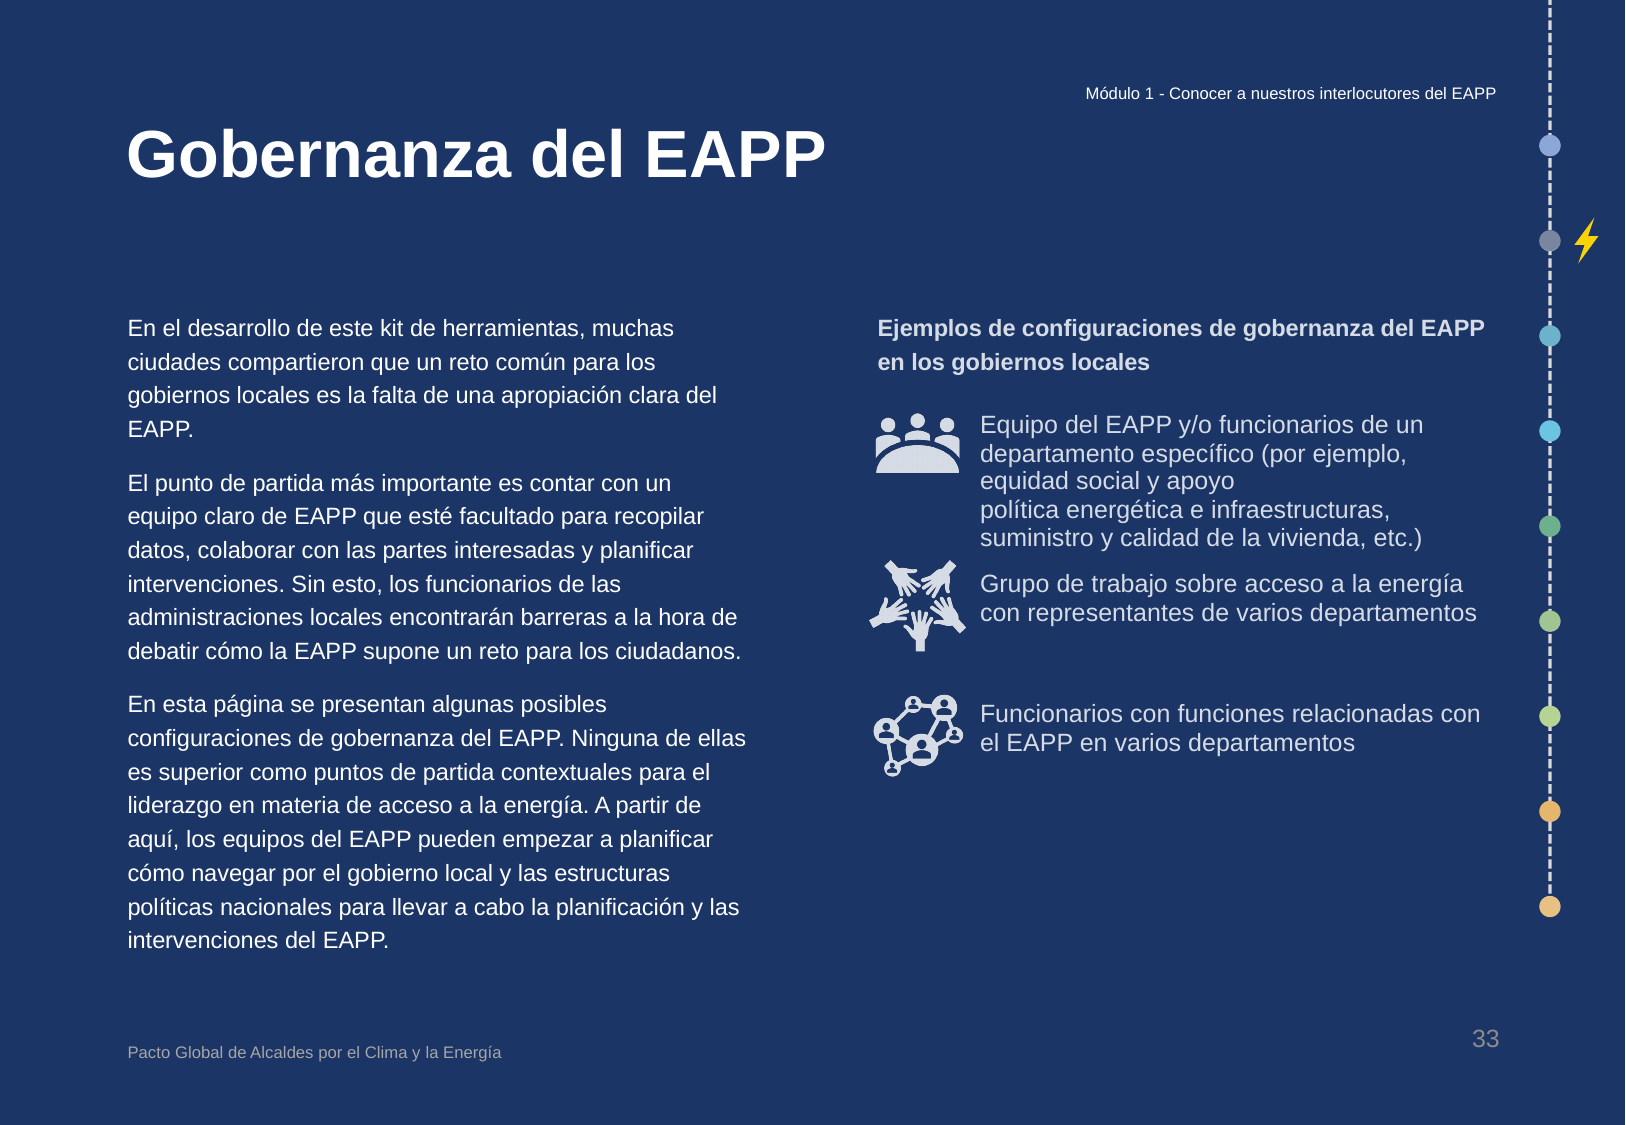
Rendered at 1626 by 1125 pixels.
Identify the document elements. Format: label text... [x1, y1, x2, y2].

text_box [1538, 799, 1562, 823]
table_cell [863, 563, 965, 693]
text_box [1538, 133, 1562, 158]
table_cell Grupo de trabajo sobre acceso a la energía con representantes de varios departamentos [965, 563, 1512, 693]
text_box [1538, 895, 1562, 919]
text_box [1538, 228, 1562, 253]
text_box [1538, 324, 1562, 348]
picture [867, 392, 968, 494]
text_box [1574, 217, 1599, 264]
text_box [1538, 514, 1562, 538]
picture [867, 555, 968, 656]
title Gobernanza del EAPP [111, 112, 1513, 275]
table_cell [863, 693, 965, 823]
table_cell Funcionarios con funciones relacionadas con el EAPP en varios departamentos [965, 693, 1512, 823]
text_box Ejemplos de configuraciones de gobernanza del EAPP en los gobiernos locales [862, 299, 1513, 393]
list Módulo 1 - Conocer a nuestros interlocutores del EAPP [999, 75, 1513, 111]
list En el desarrollo de este kit de herramientas, muchas ciudades compartieron que un reto común para los gobiernos locales es la falta de una apropiación clara del EAPP. El punto de partida más importante es contar con un equipo claro de EAPP que esté facultado para recopilar datos, colaborar con las partes interesadas y planificar intervenciones. Sin esto, los funcionarios de las administraciones locales encontrarán barreras a la hora de debatir cómo la EAPP supone un reto para los ciudadanos. En esta página se presentan algunas posibles configuraciones de gobernanza del EAPP. Ninguna de ellas es superior como puntos de partida contextuales para el liderazgo en materia de acceso a la energía. A partir de aquí, los equipos del EAPP pueden empezar a planificar cómo navegar por el gobierno local y las estructuras políticas nacionales para llevar a cabo la planificación y las intervenciones del EAPP. [112, 299, 763, 1014]
text_box [1538, 419, 1562, 443]
table_header [863, 404, 965, 563]
picture [867, 685, 968, 787]
slide_number 33 [1437, 1014, 1516, 1075]
text_box [1538, 609, 1562, 633]
table_header Equipo del EAPP y/o funcionarios de un departamento específico (por ejemplo, equidad social y apoyo política energética e infraestructuras, suministro y calidad de la vivienda, etc.) [965, 404, 1512, 563]
text_box [1538, 704, 1562, 728]
